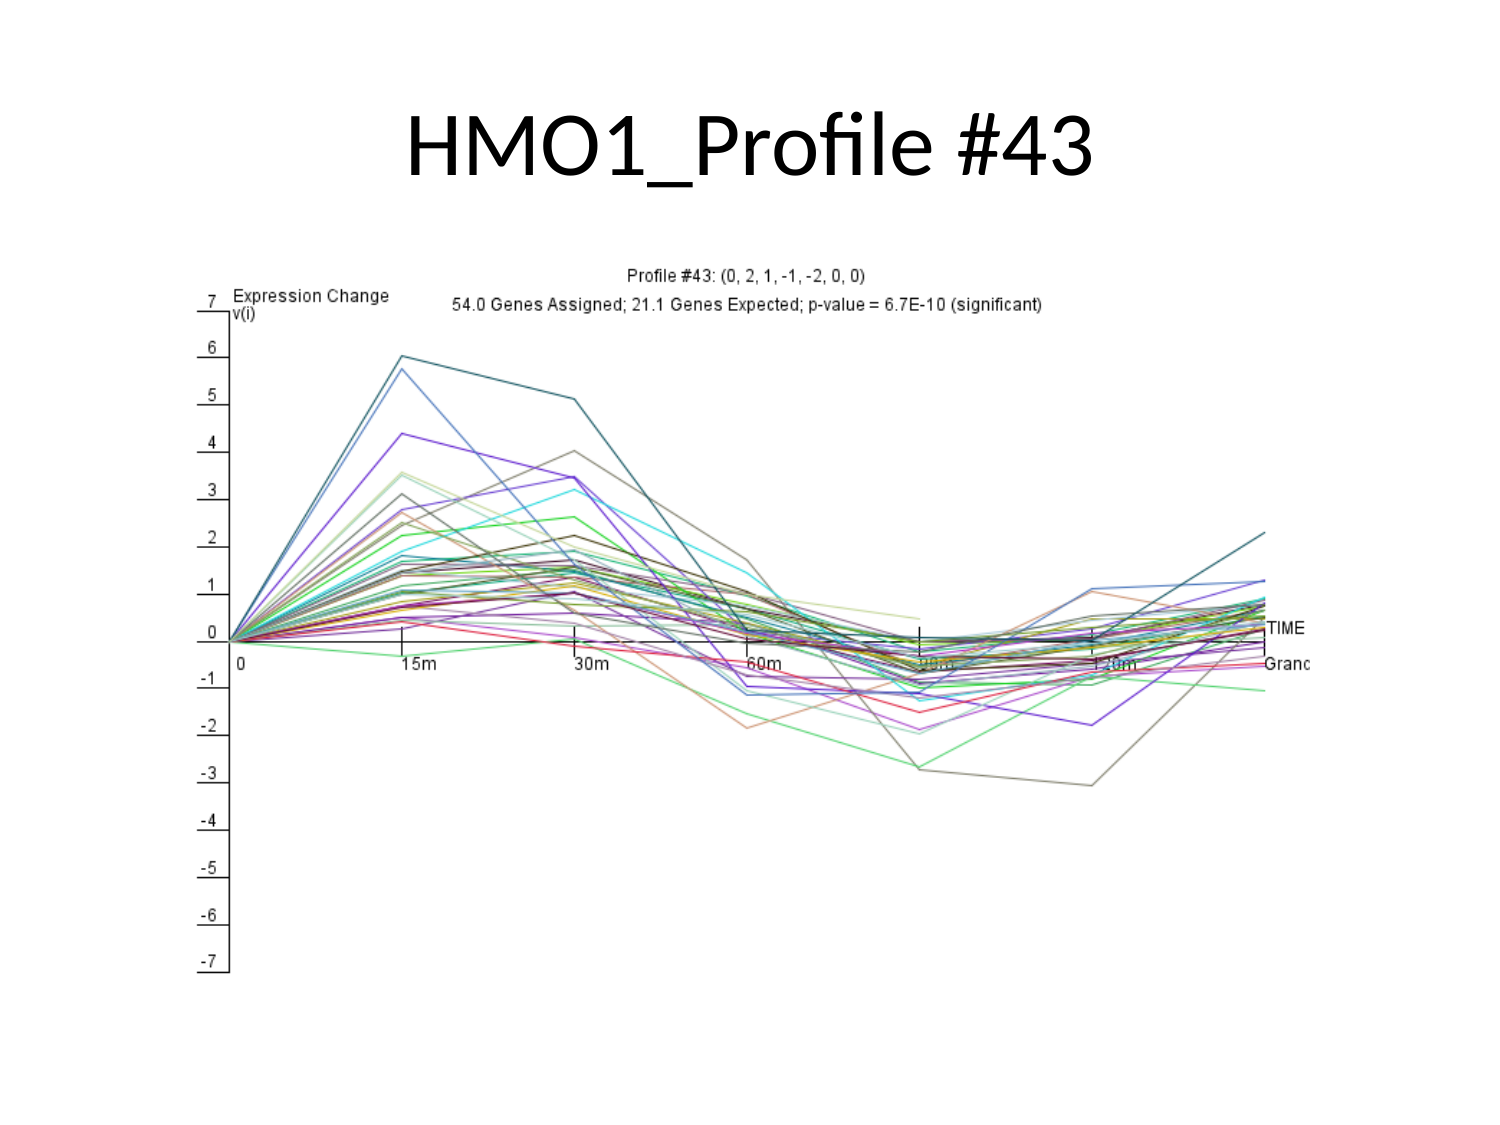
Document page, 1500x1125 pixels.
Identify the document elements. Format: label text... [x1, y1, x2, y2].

title HMO1_Profile #43 [75, 45, 1425, 233]
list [190, 262, 1310, 1006]
